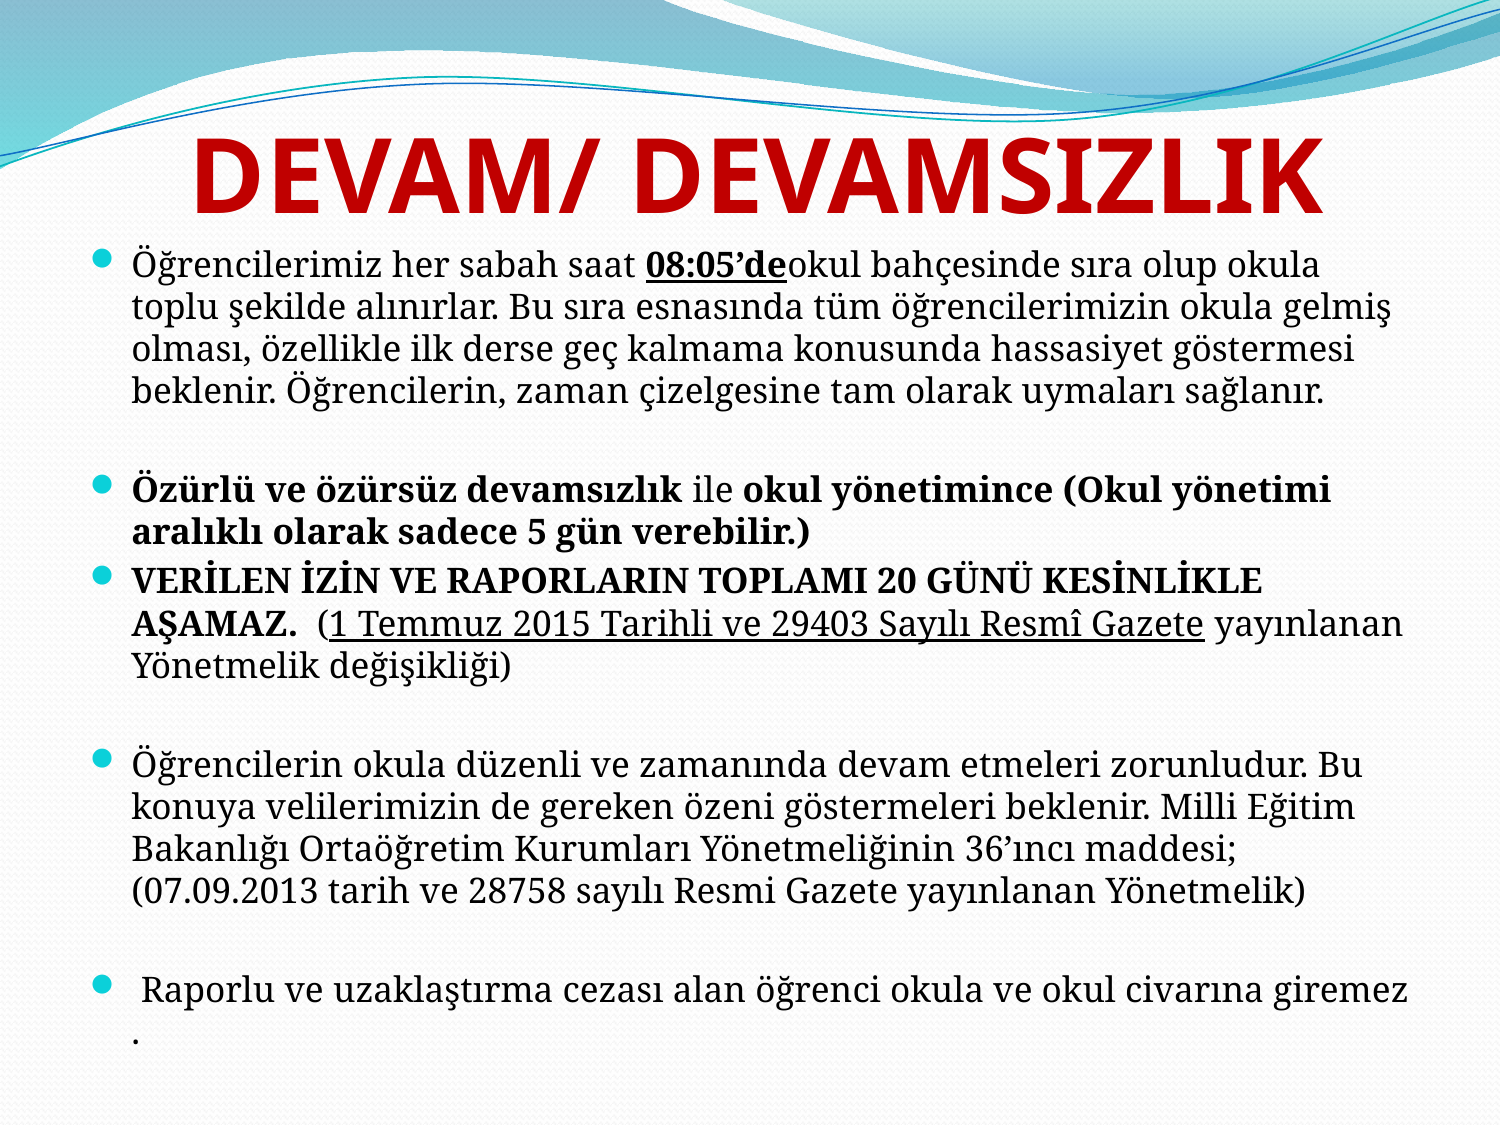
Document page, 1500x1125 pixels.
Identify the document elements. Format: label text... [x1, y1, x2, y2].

list Öğrencilerimiz her sabah saat 08:05’deokul bahçesinde sıra olup okula toplu şekilde alınırlar. Bu sıra esnasında tüm öğrencilerimizin okula gelmiş olması, özellikle ilk derse geç kalmama konusunda hassasiyet göstermesi beklenir. Öğrencilerin, zaman çizelgesine tam olarak uymaları sağlanır. Özürlü ve özürsüz devamsızlık ile okul yönetimince (Okul yönetimi aralıklı olarak sadece 5 gün verebilir.) VERİLEN İZİN VE RAPORLARIN TOPLAMI 20 GÜNÜ KESİNLİKLE AŞAMAZ. (1 Temmuz 2015 Tarihli ve 29403 Sayılı Resmî Gazete yayınlanan Yönetmelik değişikliği) Öğrencilerin okula düzenli ve zamanında devam etmeleri zorunludur. Bu konuya velilerimizin de gereken özeni göstermeleri beklenir. Milli Eğitim Bakanlığı Ortaöğretim Kurumları Yönetmeliğinin 36’ıncı maddesi; (07.09.2013 tarih ve 28758 sayılı Resmi Gazete yayınlanan Yönetmelik) Raporlu ve uzaklaştırma cezası alan öğrenci okula ve okul civarına giremez . [75, 234, 1425, 1125]
title DEVAM/ DEVAMSIZLIK [82, 46, 1432, 235]
